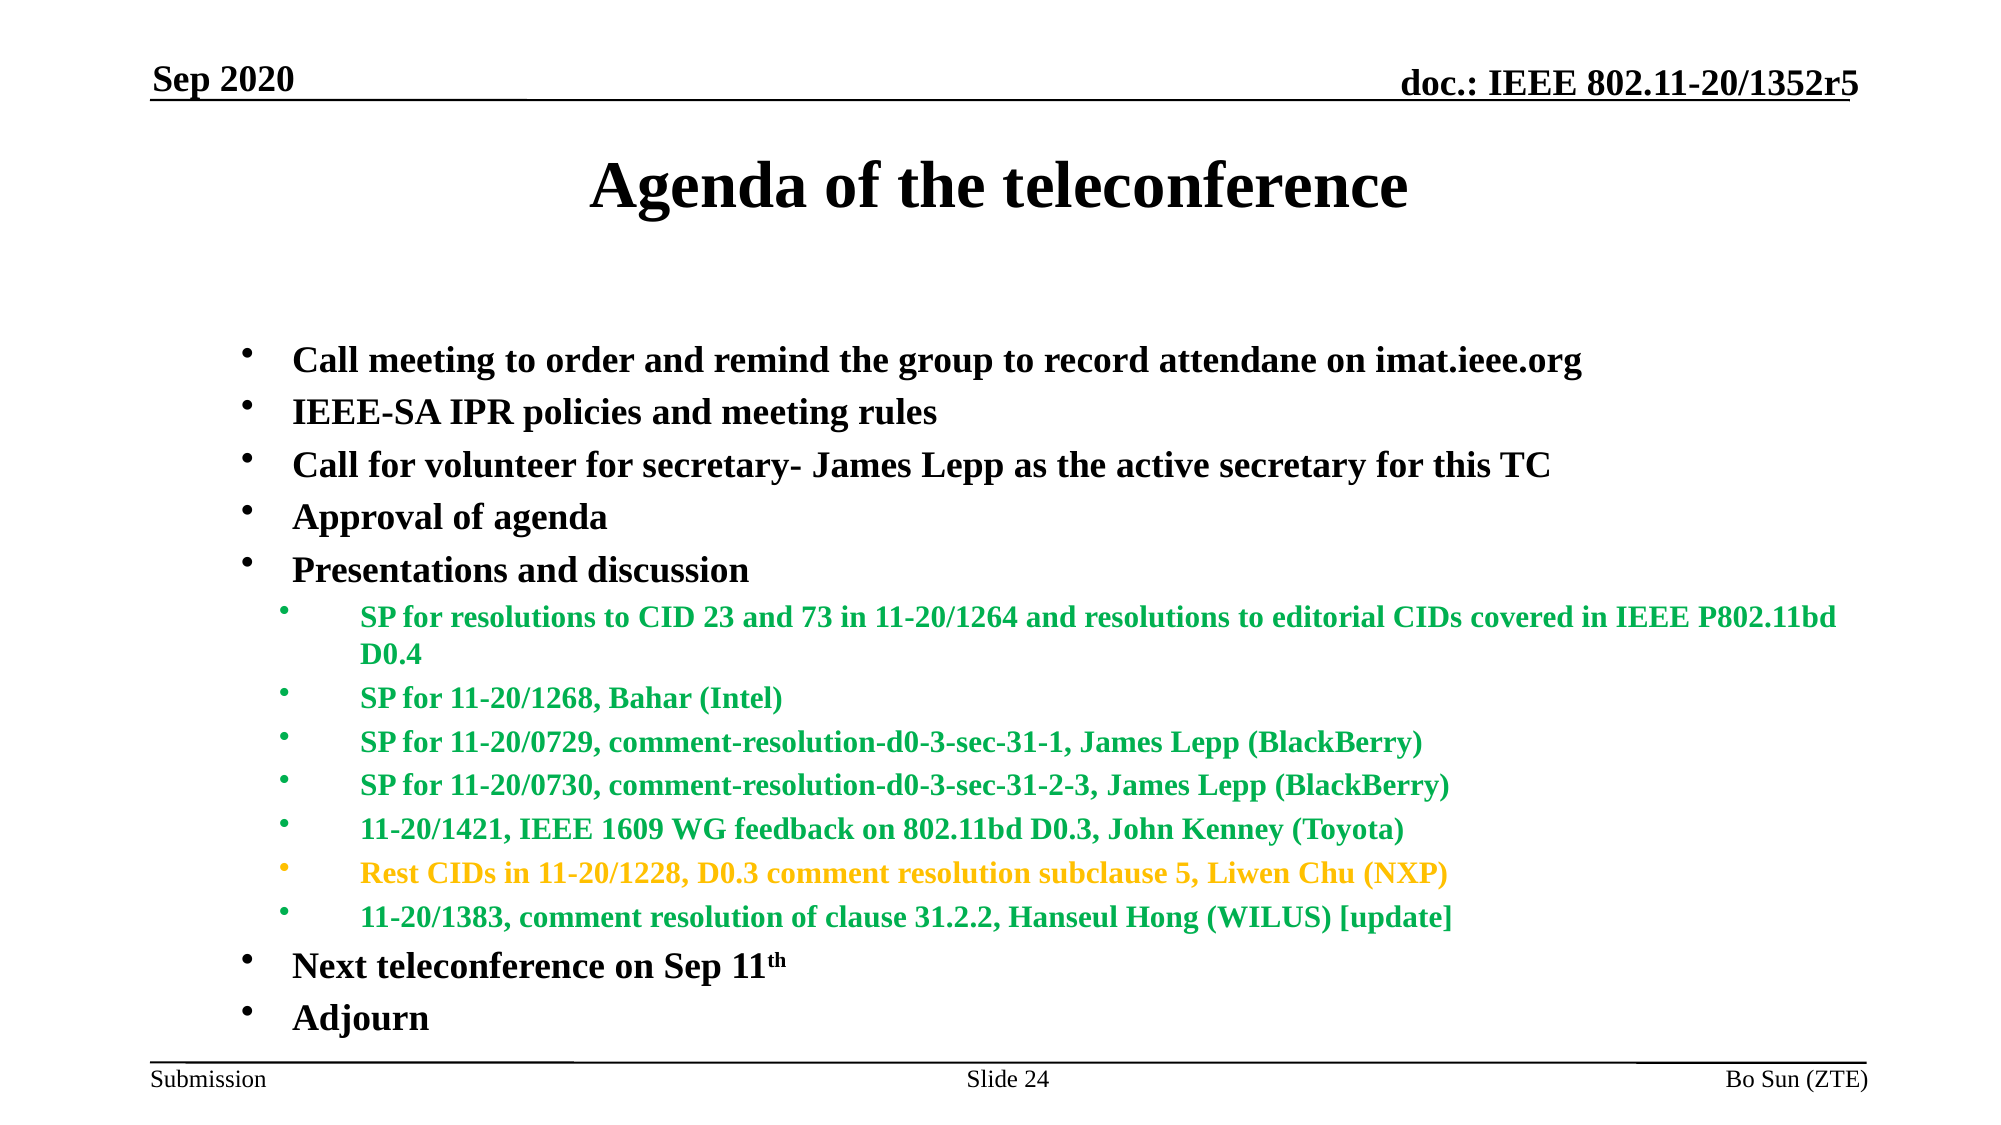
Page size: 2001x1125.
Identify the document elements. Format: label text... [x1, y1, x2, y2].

footer Bo Sun (ZTE) [1171, 1061, 1869, 1093]
text_box Call meeting to order and remind the group to record attendane on imat.ieee.org IEEE-SA IPR policies and meeting rules Call for volunteer for secretary- James Lepp as the active secretary for this TC Approval of agenda Presentations and discussion SP for resolutions to CID 23 and 73 in 11-20/1264 and resolutions to editorial CIDs covered in IEEE P802.11bd D0.4 SP for 11-20/1268, Bahar (Intel) SP for 11-20/0729, comment-resolution-d0-3-sec-31-1, James Lepp (BlackBerry) SP for 11-20/0730, comment-resolution-d0-3-sec-31-2-3, James Lepp (BlackBerry) 11-20/1421, IEEE 1609 WG feedback on 802.11bd D0.3, John Kenney (Toyota) Rest CIDs in 11-20/1228, D0.3 comment resolution subclause 5, Liwen Chu (NXP) 11-20/1383, comment resolution of clause 31.2.2, Hanseul Hong (WILUS) [update] Next teleconference on Sep 11th Adjourn [225, 327, 1855, 1049]
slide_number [152, 54, 563, 100]
text_box Agenda of the teleconference [362, 99, 1638, 262]
slide_number Slide 24 [949, 1061, 1067, 1123]
